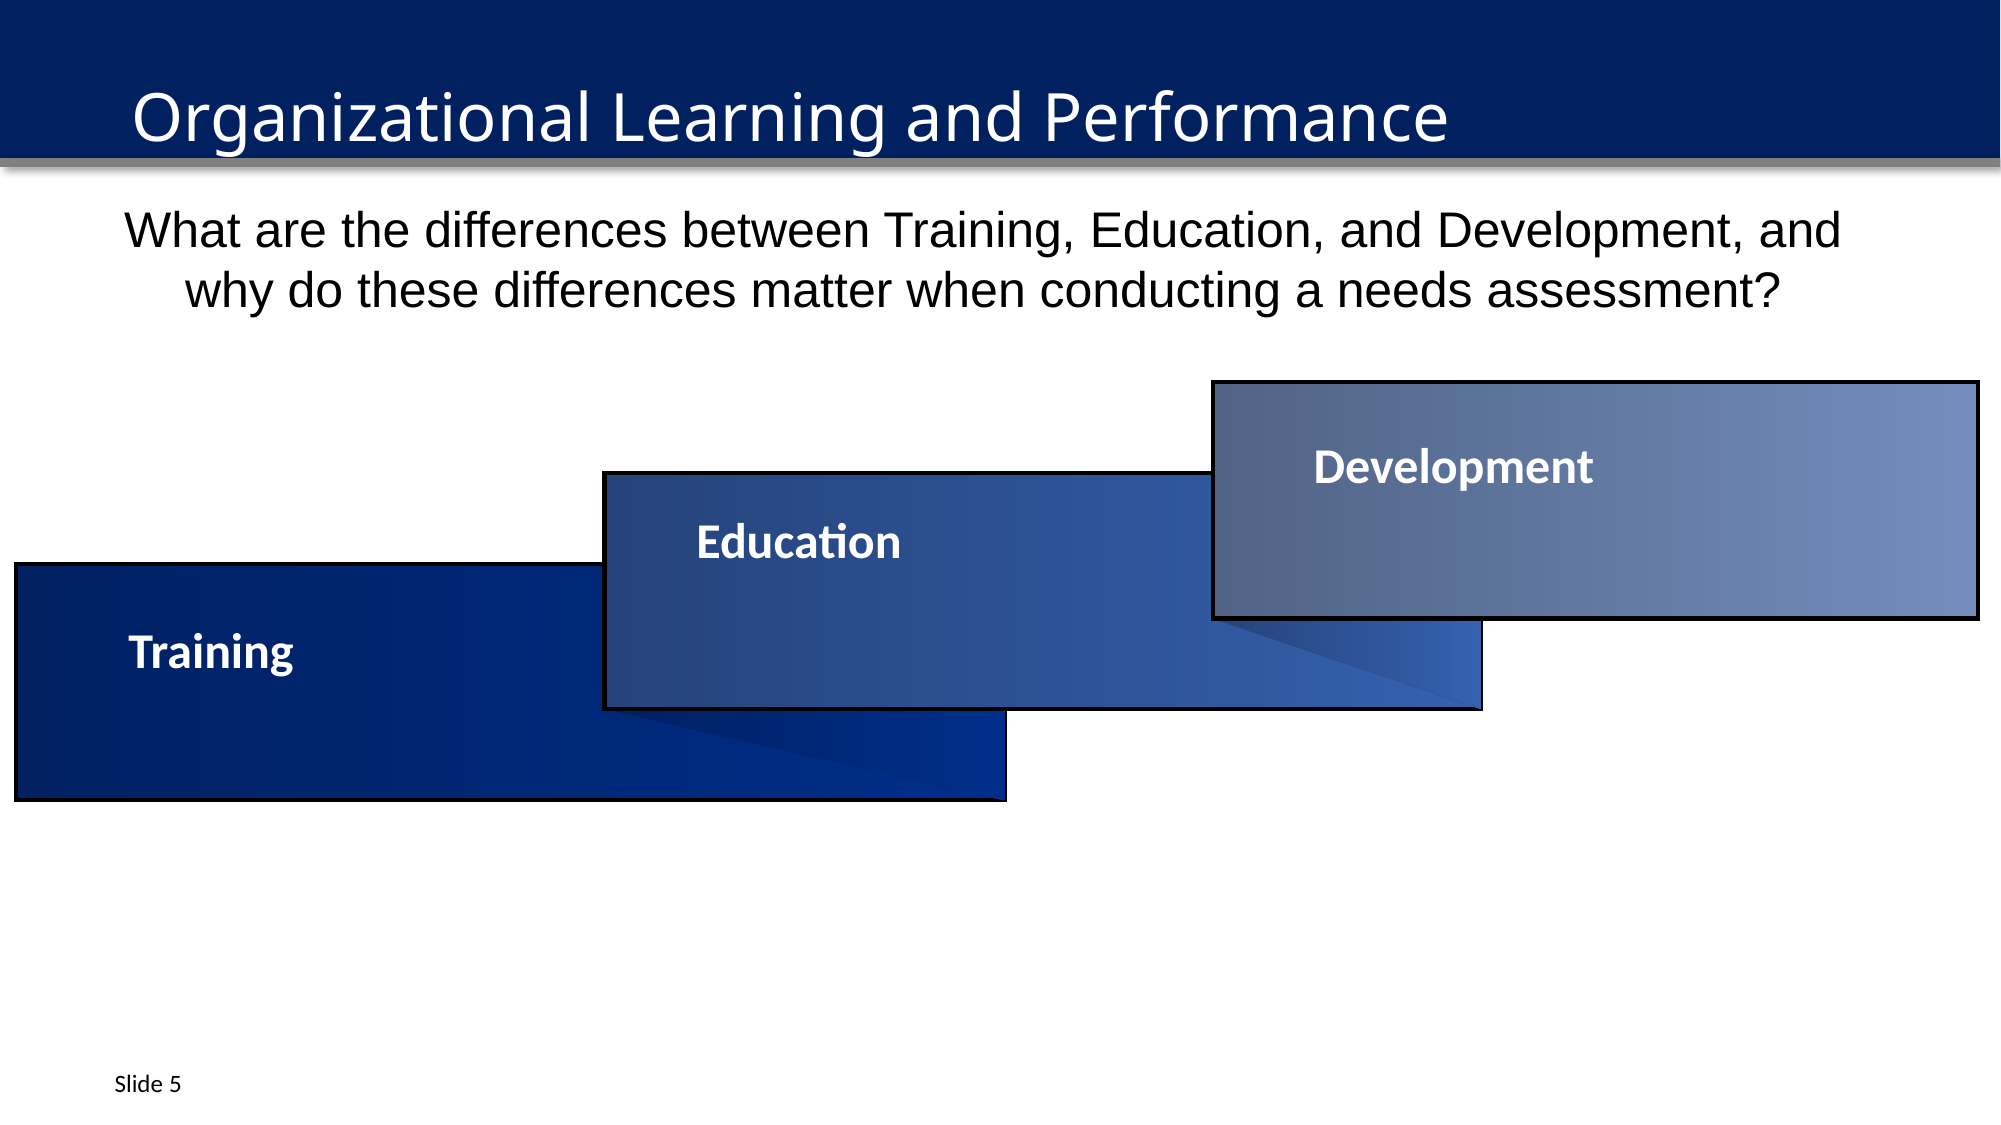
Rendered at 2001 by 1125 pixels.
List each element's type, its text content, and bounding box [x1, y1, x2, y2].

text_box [604, 472, 1482, 710]
text_box [1212, 382, 1978, 619]
text_box What are the differences between Training, Education, and Development, and why do these differences matter when conducting a needs assessment? [79, 190, 1888, 326]
title Organizational Learning and Performance [116, 67, 1978, 175]
text_box Development [1298, 418, 1769, 617]
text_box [16, 563, 1005, 801]
